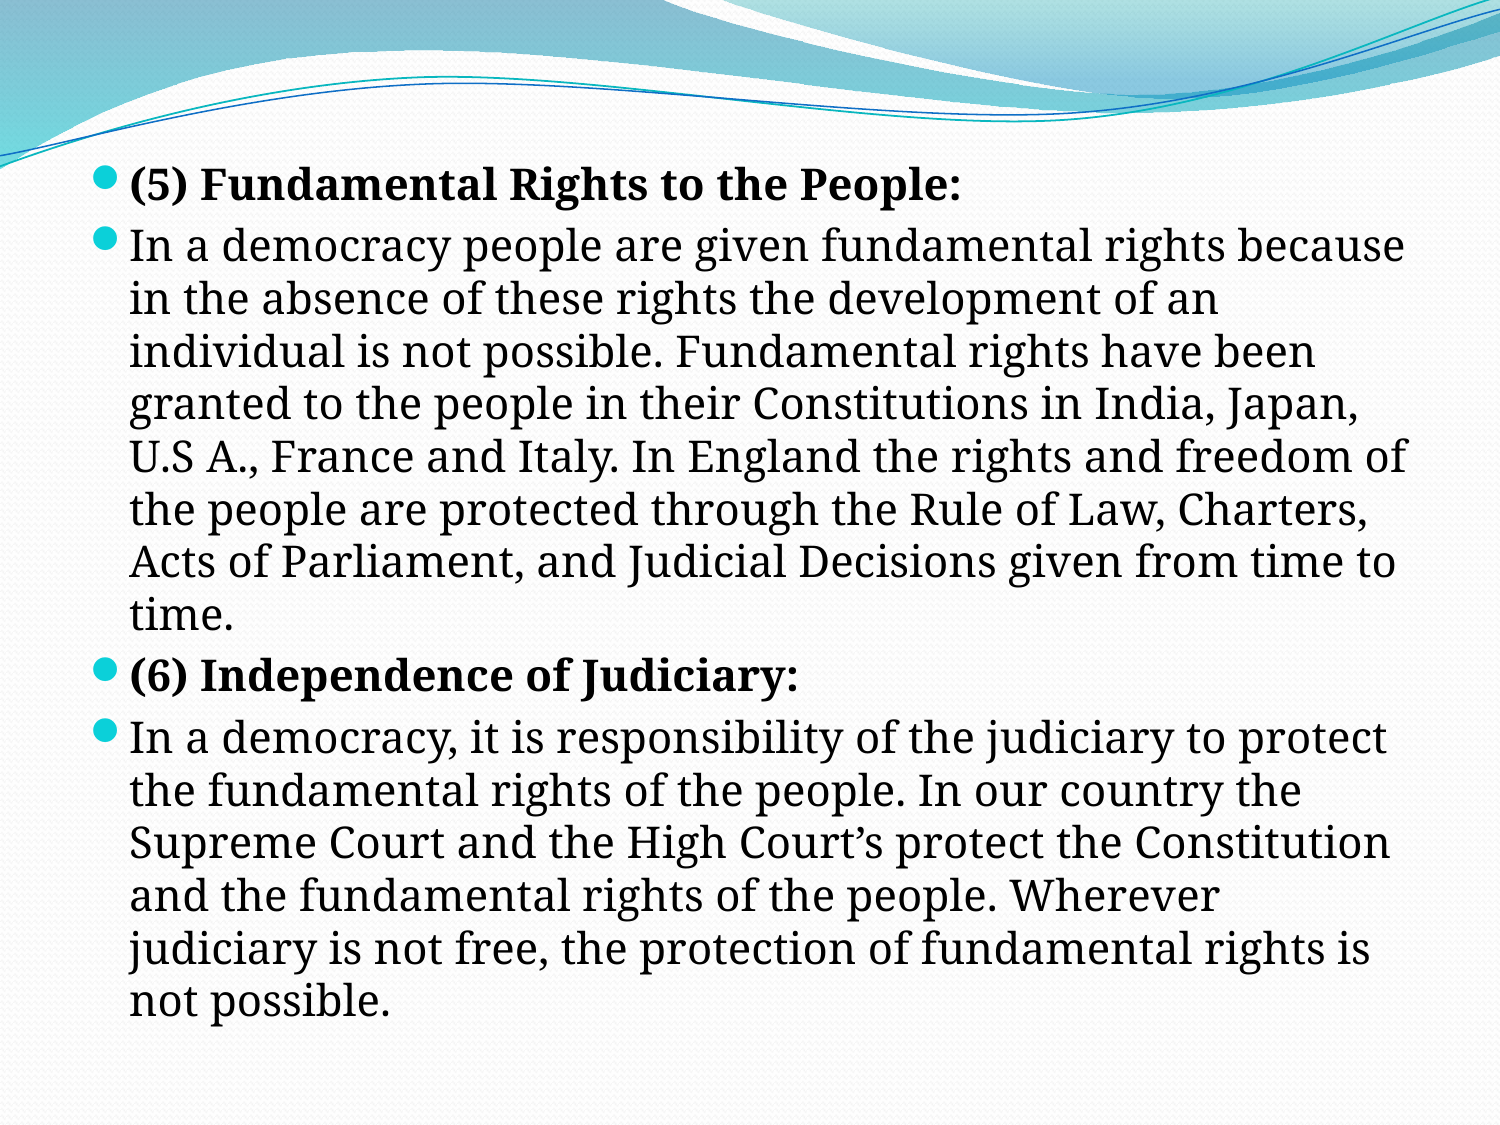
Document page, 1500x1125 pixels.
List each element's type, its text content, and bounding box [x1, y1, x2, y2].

list (5) Fundamental Rights to the People: In a democracy people are given fundamental rights because in the absence of these rights the development of an individual is not possible. Fundamental rights have been granted to the people in their Constitutions in India, Japan, U.S A., France and Italy. In England the rights and freedom of the people are protected through the Rule of Law, Charters, Acts of Parliament, and Judicial Decisions given from time to time. (6) Independence of Judiciary: In a democracy, it is responsibility of the judiciary to protect the fundamental rights of the people. In our country the Supreme Court and the High Court’s protect the Constitution and the fundamental rights of the people. Wherever judiciary is not free, the protection of fundamental rights is not possible. [75, 149, 1425, 1038]
